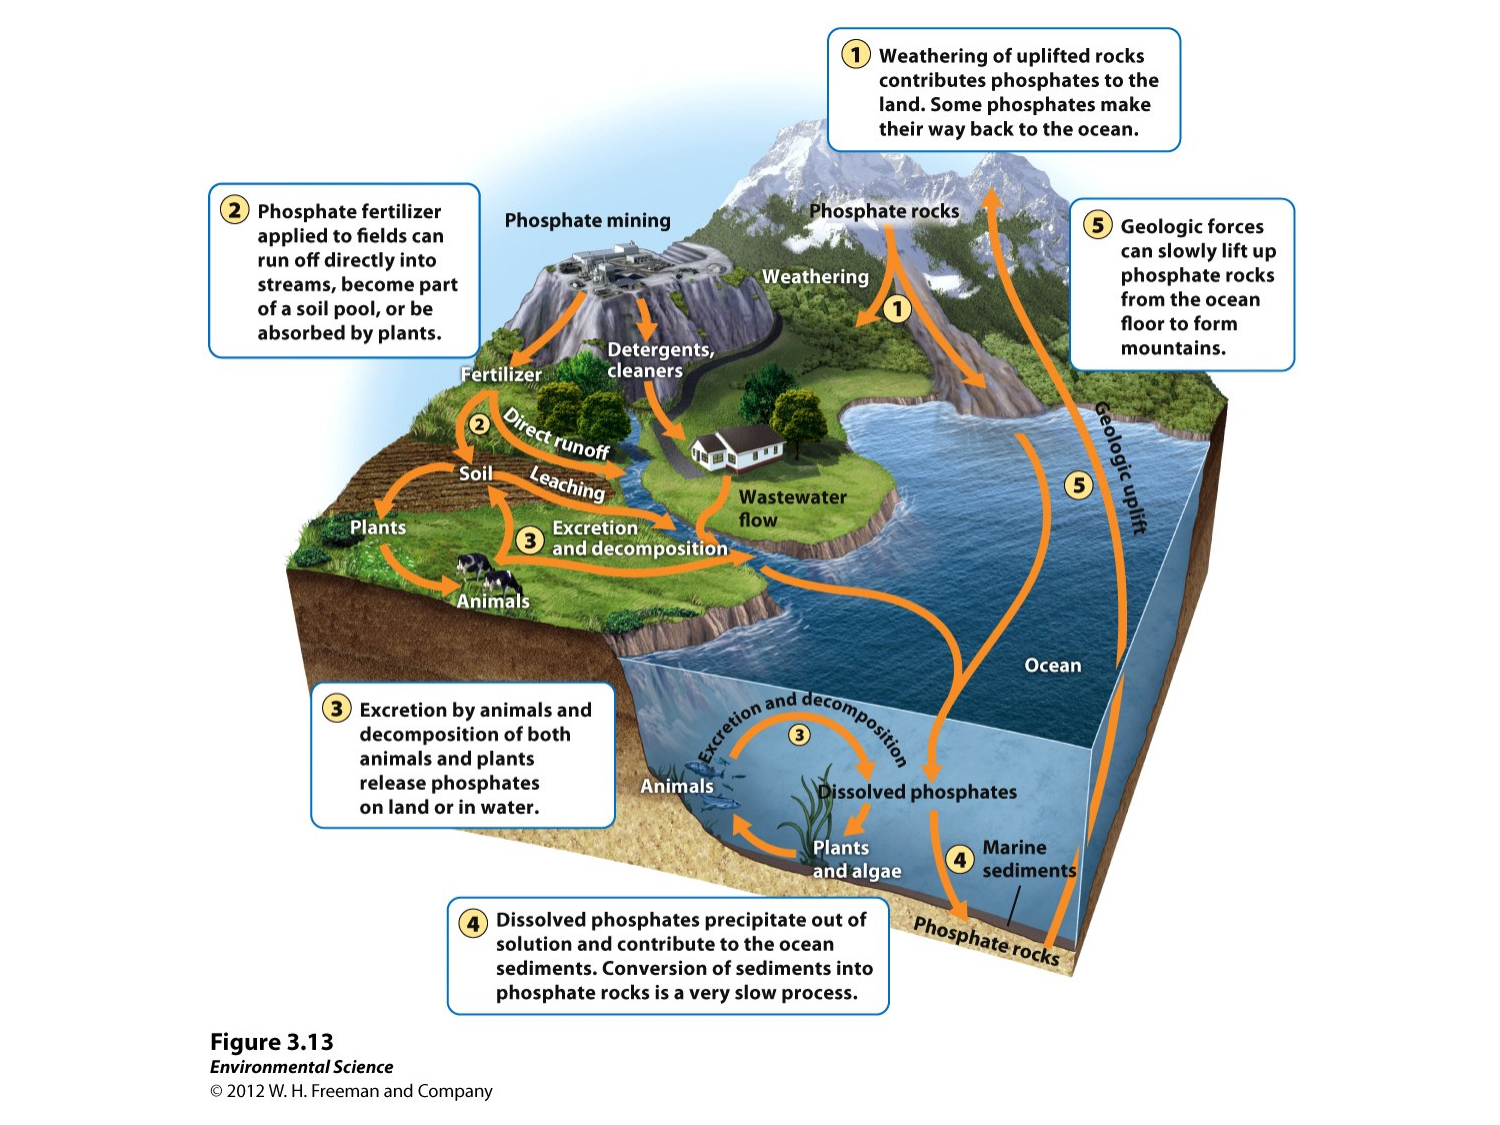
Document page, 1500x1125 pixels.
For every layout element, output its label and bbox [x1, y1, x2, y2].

picture [201, 22, 1302, 1105]
